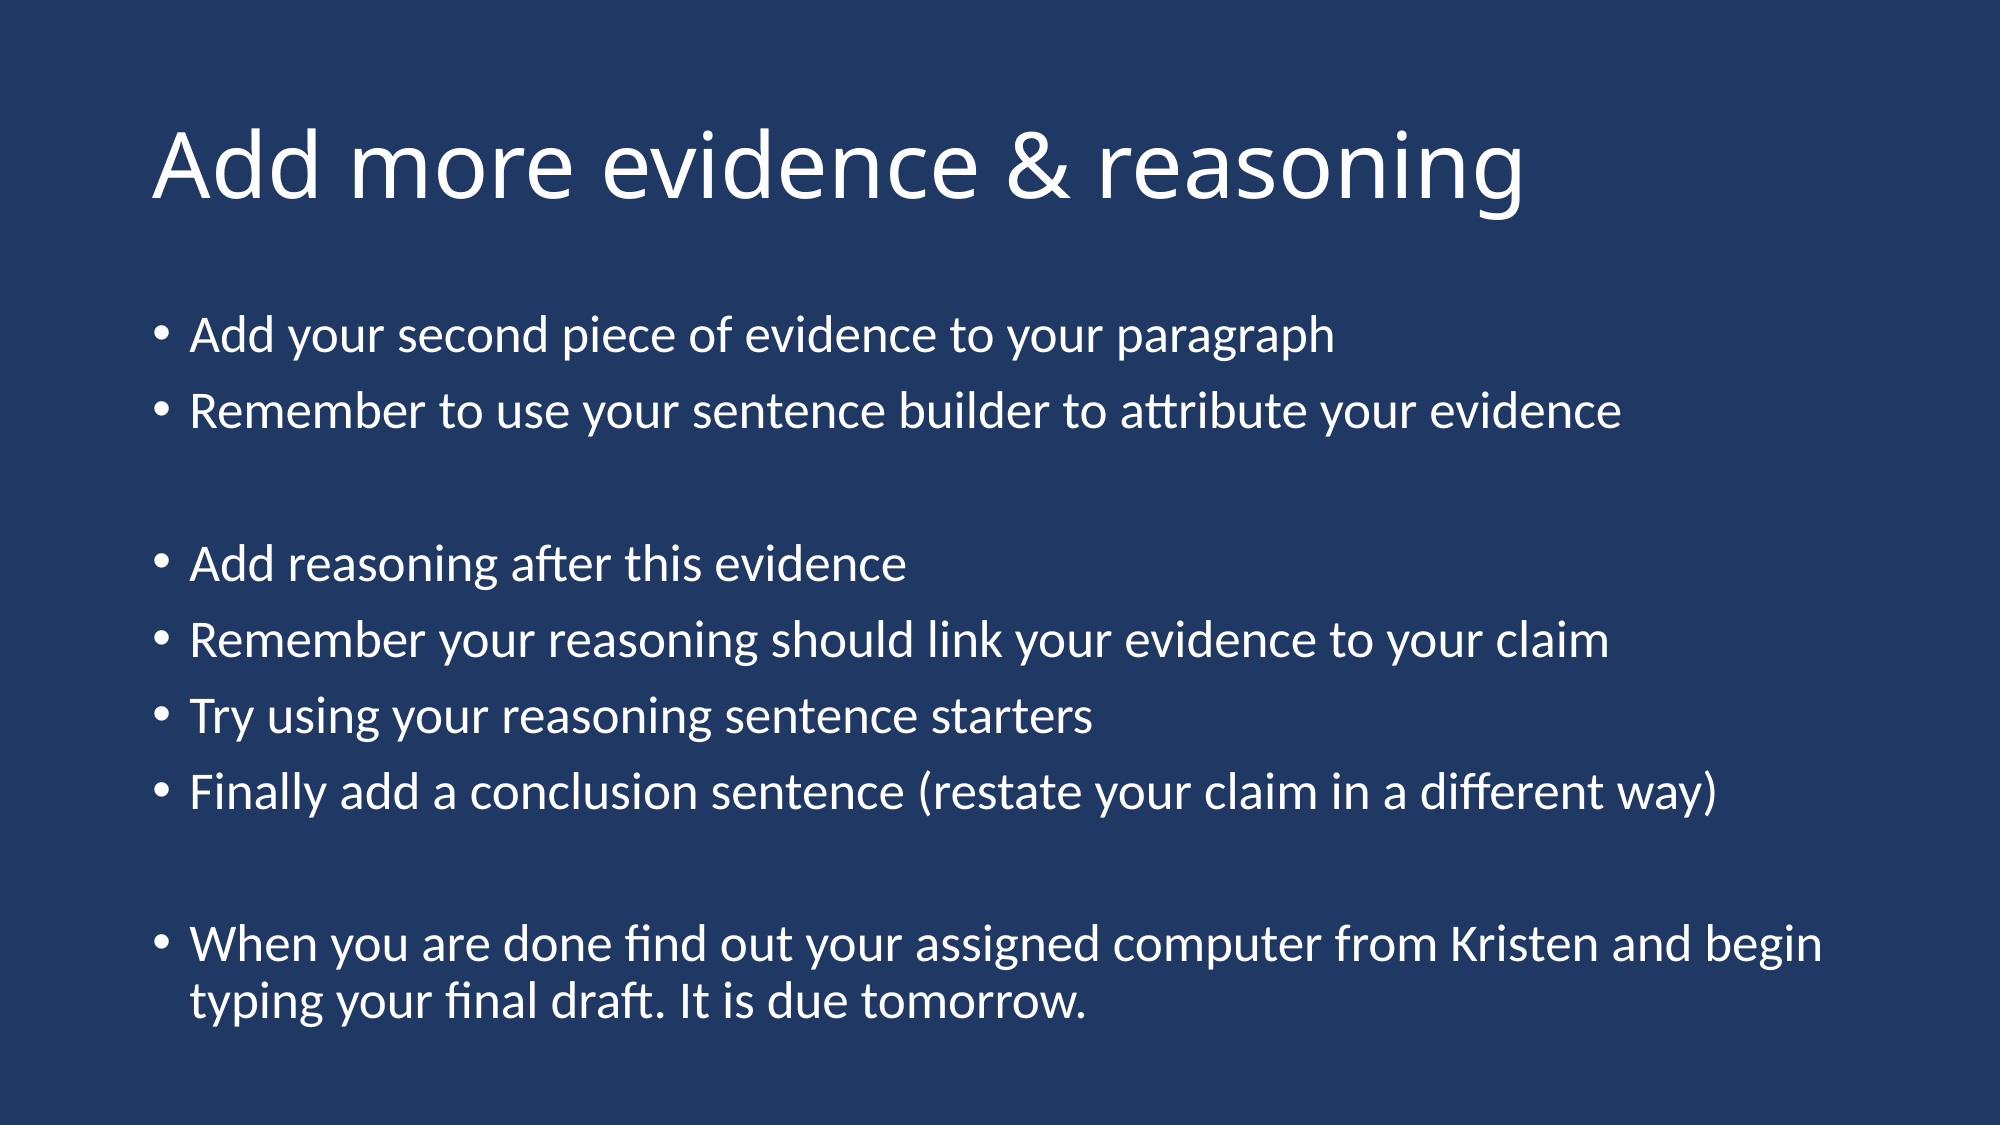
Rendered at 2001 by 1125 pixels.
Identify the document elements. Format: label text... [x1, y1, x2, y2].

title Add more evidence & reasoning [137, 59, 1863, 278]
list Add your second piece of evidence to your paragraph Remember to use your sentence builder to attribute your evidence Add reasoning after this evidence Remember your reasoning should link your evidence to your claim Try using your reasoning sentence starters Finally add a conclusion sentence (restate your claim in a different way) When you are done find out your assigned computer from Kristen and begin typing your final draft. It is due tomorrow. [137, 299, 1863, 1043]
